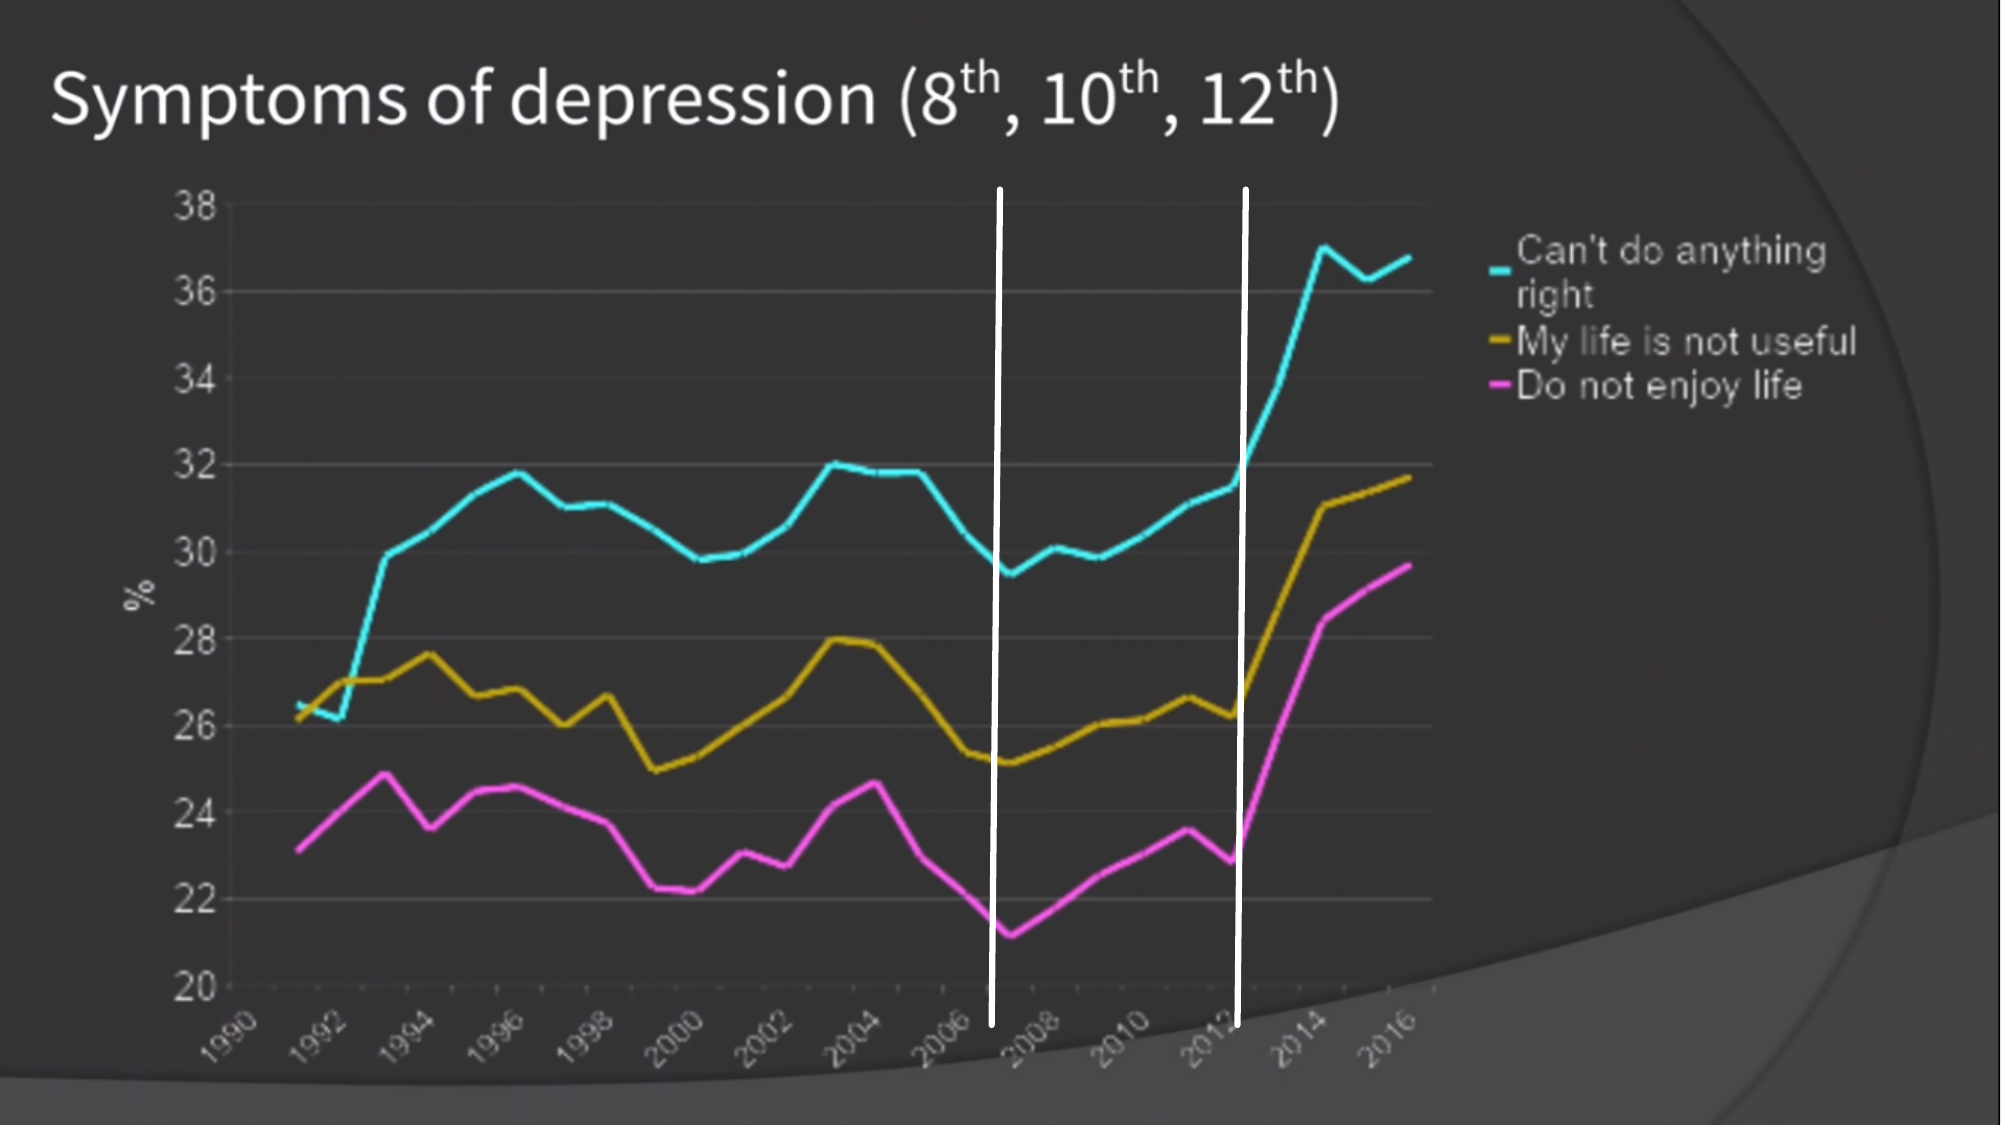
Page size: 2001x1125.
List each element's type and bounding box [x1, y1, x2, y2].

text_box [1237, 189, 1247, 1026]
text_box [991, 189, 1001, 1026]
picture [0, 0, 2000, 1125]
